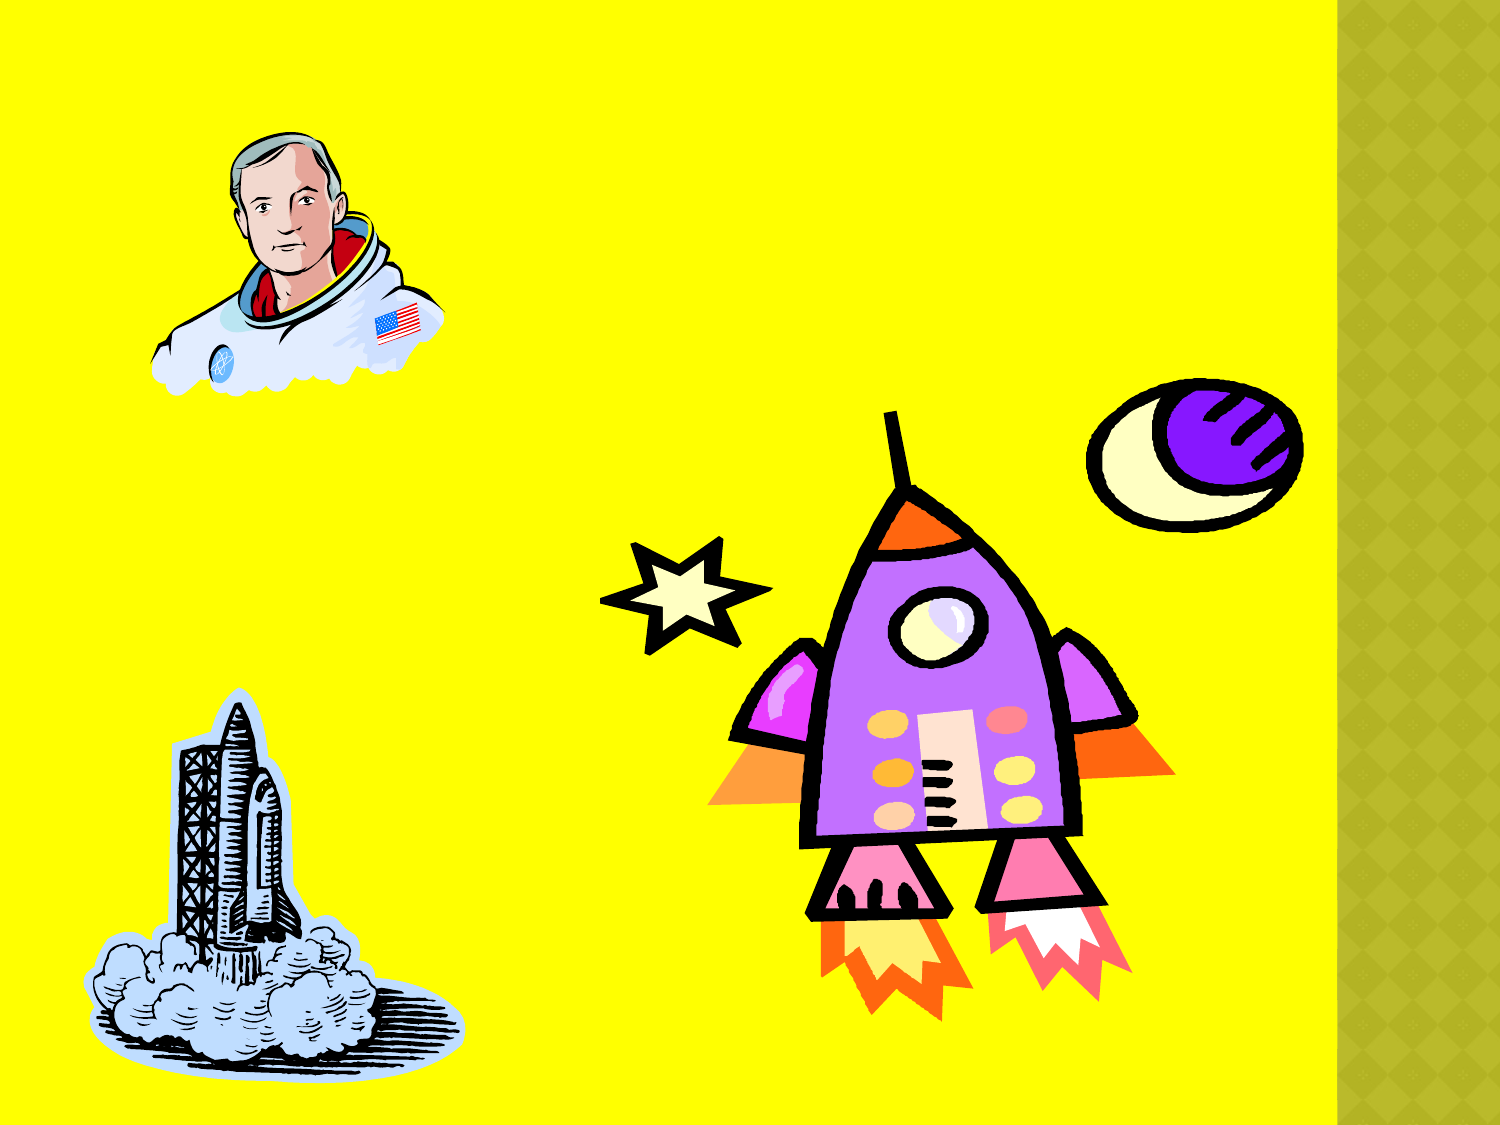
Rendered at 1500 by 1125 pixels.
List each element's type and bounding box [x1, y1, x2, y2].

picture [149, 124, 446, 398]
list [74, 687, 475, 1085]
picture [599, 361, 1326, 1038]
